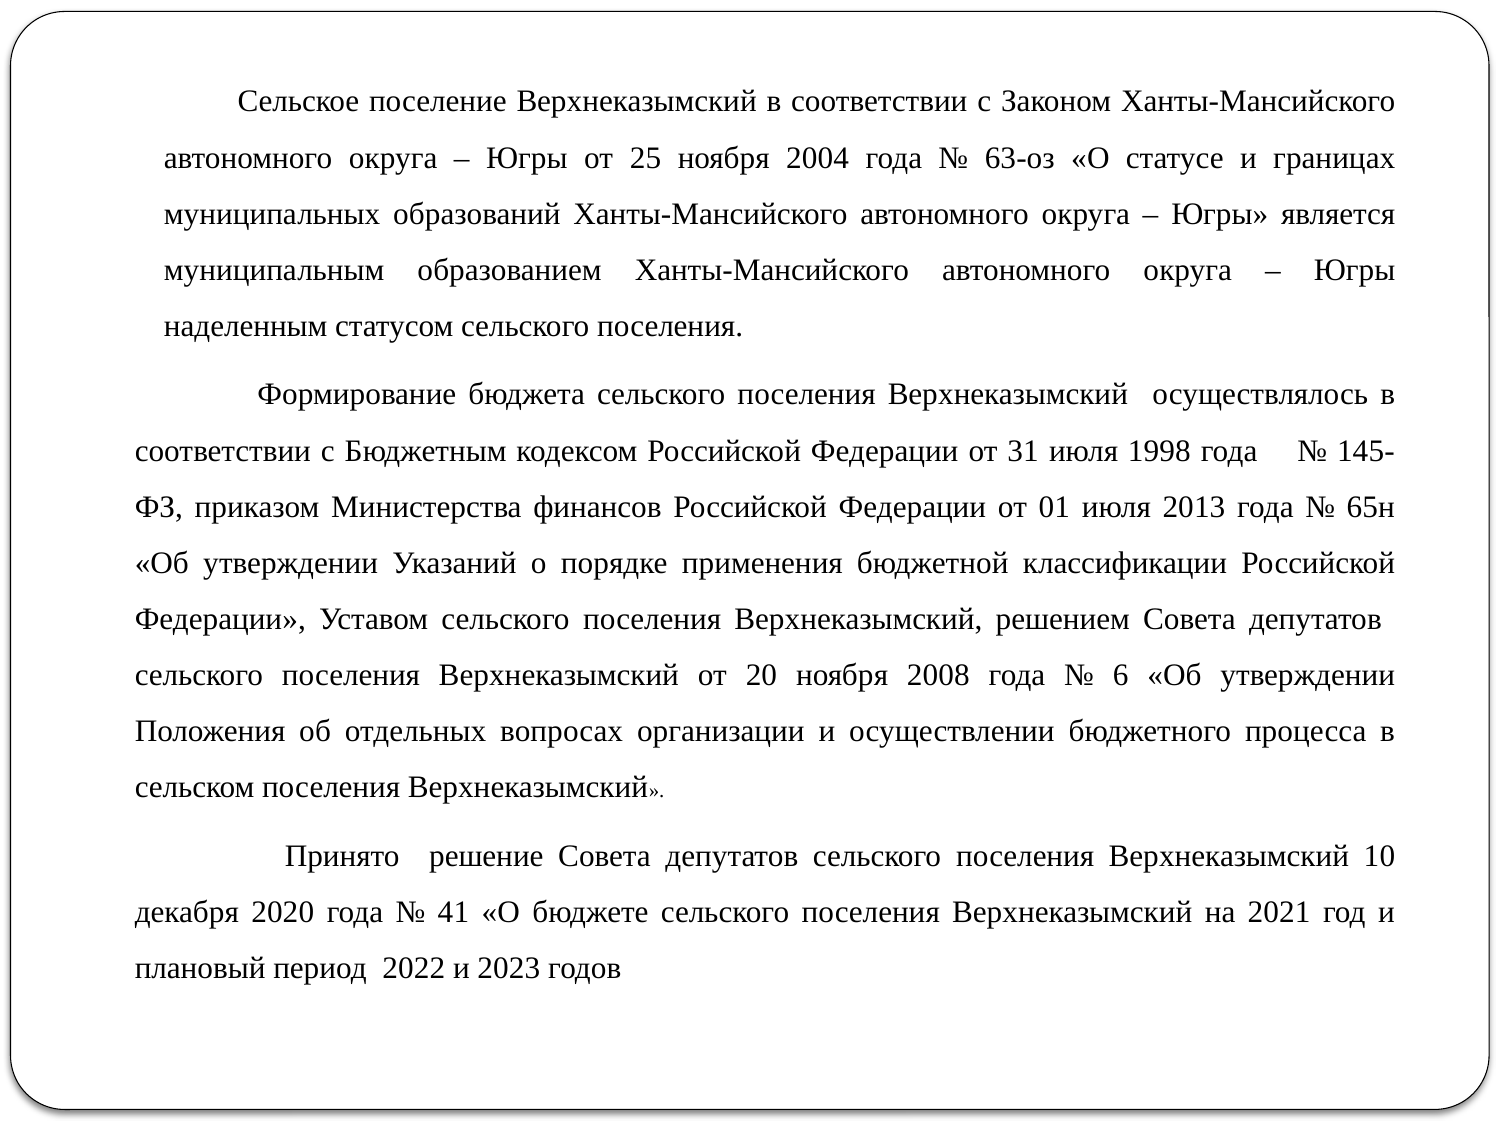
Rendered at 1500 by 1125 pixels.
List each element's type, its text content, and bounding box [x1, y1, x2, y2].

list Сельское поселение Верхнеказымский в соответствии с Законом Ханты-Мансийского автономного округа – Югры от 25 ноября 2004 года № 63-оз «О статусе и границах муниципальных образований Ханты-Мансийского автономного округа – Югры» является муниципальным образованием Ханты-Мансийского автономного округа – Югры наделенным статусом сельского поселения. Формирование бюджета сельского поселения Верхнеказымский осуществлялось в соответствии с Бюджетным кодексом Российской Федерации от 31 июля 1998 года № 145-ФЗ, приказом Министерства финансов Российской Федерации от 01 июля 2013 года № 65н «Об утверждении Указаний о порядке применения бюджетной классификации Российской Федерации», Уставом сельского поселения Верхнеказымский, решением Совета депутатов сельского поселения Верхнеказымский от 20 ноября 2008 года № 6 «Об утверждении Положения об отдельных вопросах организации и осуществлении бюджетного процесса в сельском поселения Верхнеказымский». Принято решение Совета депутатов сельского поселения Верхнеказымский 10 декабря 2020 года № 41 «О бюджете сельского поселения Верхнеказымский на 2021 год и плановый период 2022 и 2023 годов [75, 54, 1412, 1047]
